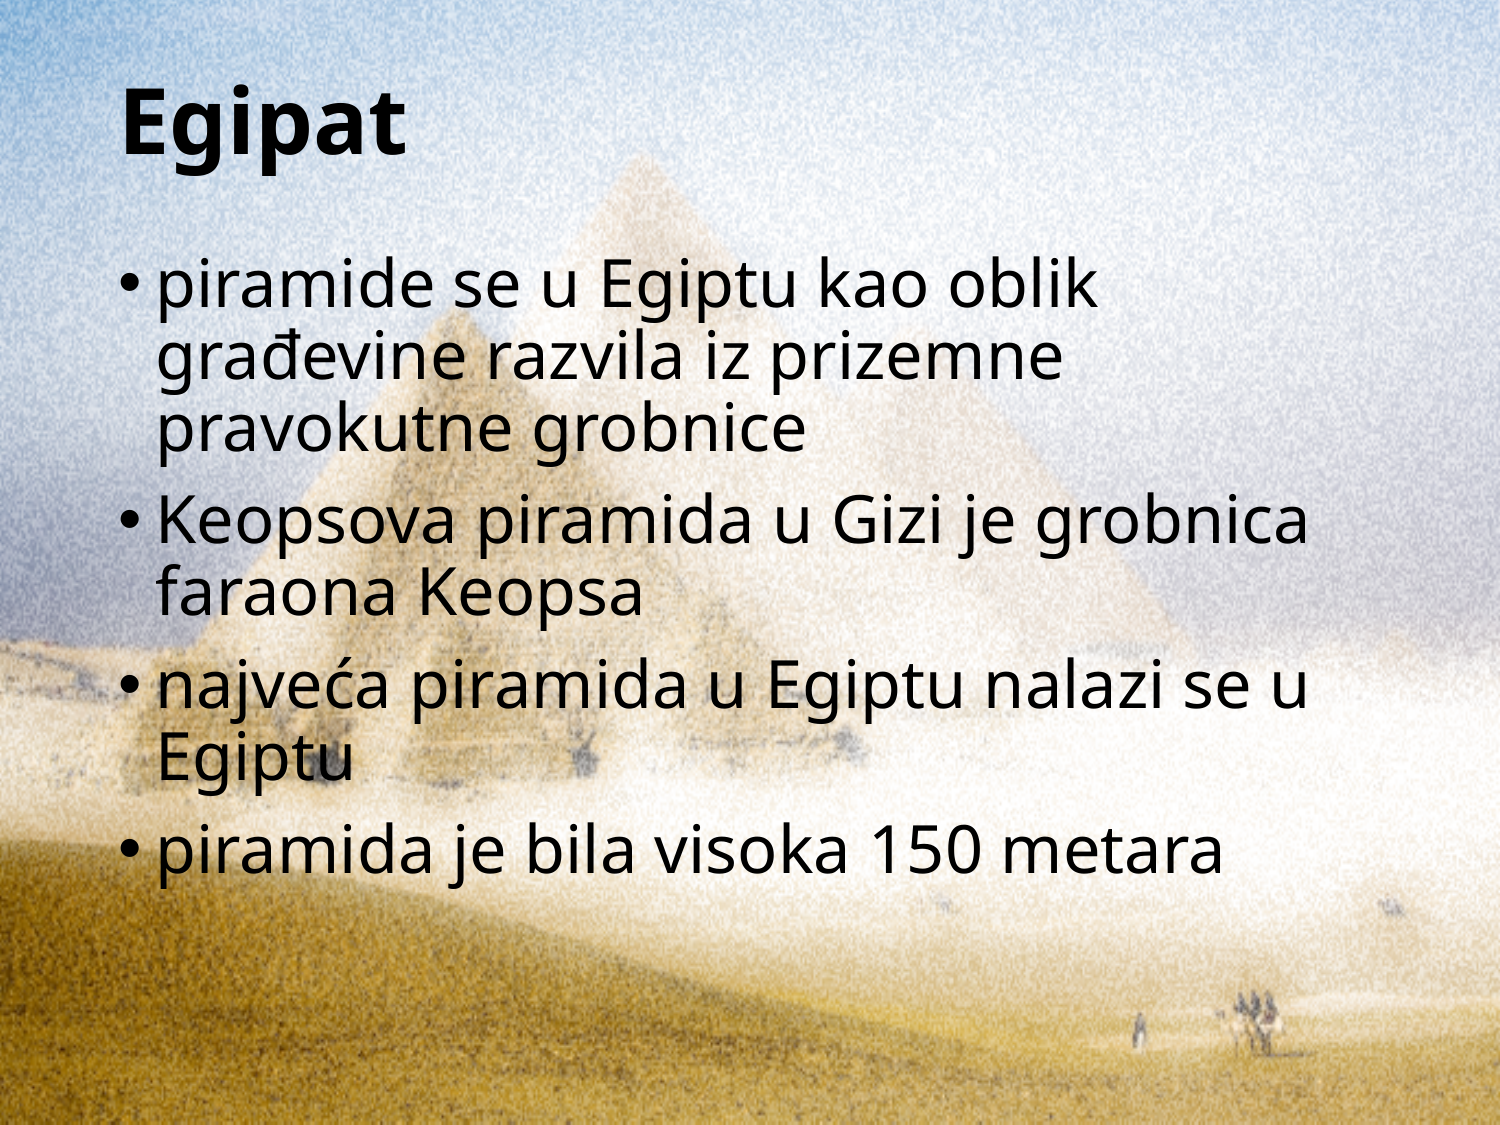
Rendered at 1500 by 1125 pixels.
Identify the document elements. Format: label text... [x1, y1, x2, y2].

title Egipat [103, 59, 1397, 189]
picture [0, 0, 1500, 1125]
list piramide se u Egiptu kao oblik građevine razvila iz prizemne pravokutne grobnice Keopsova piramida u Gizi je grobnica faraona Keopsa najveća piramida u Egiptu nalazi se u Egiptu piramida je bila visoka 150 metara [103, 242, 1397, 1014]
